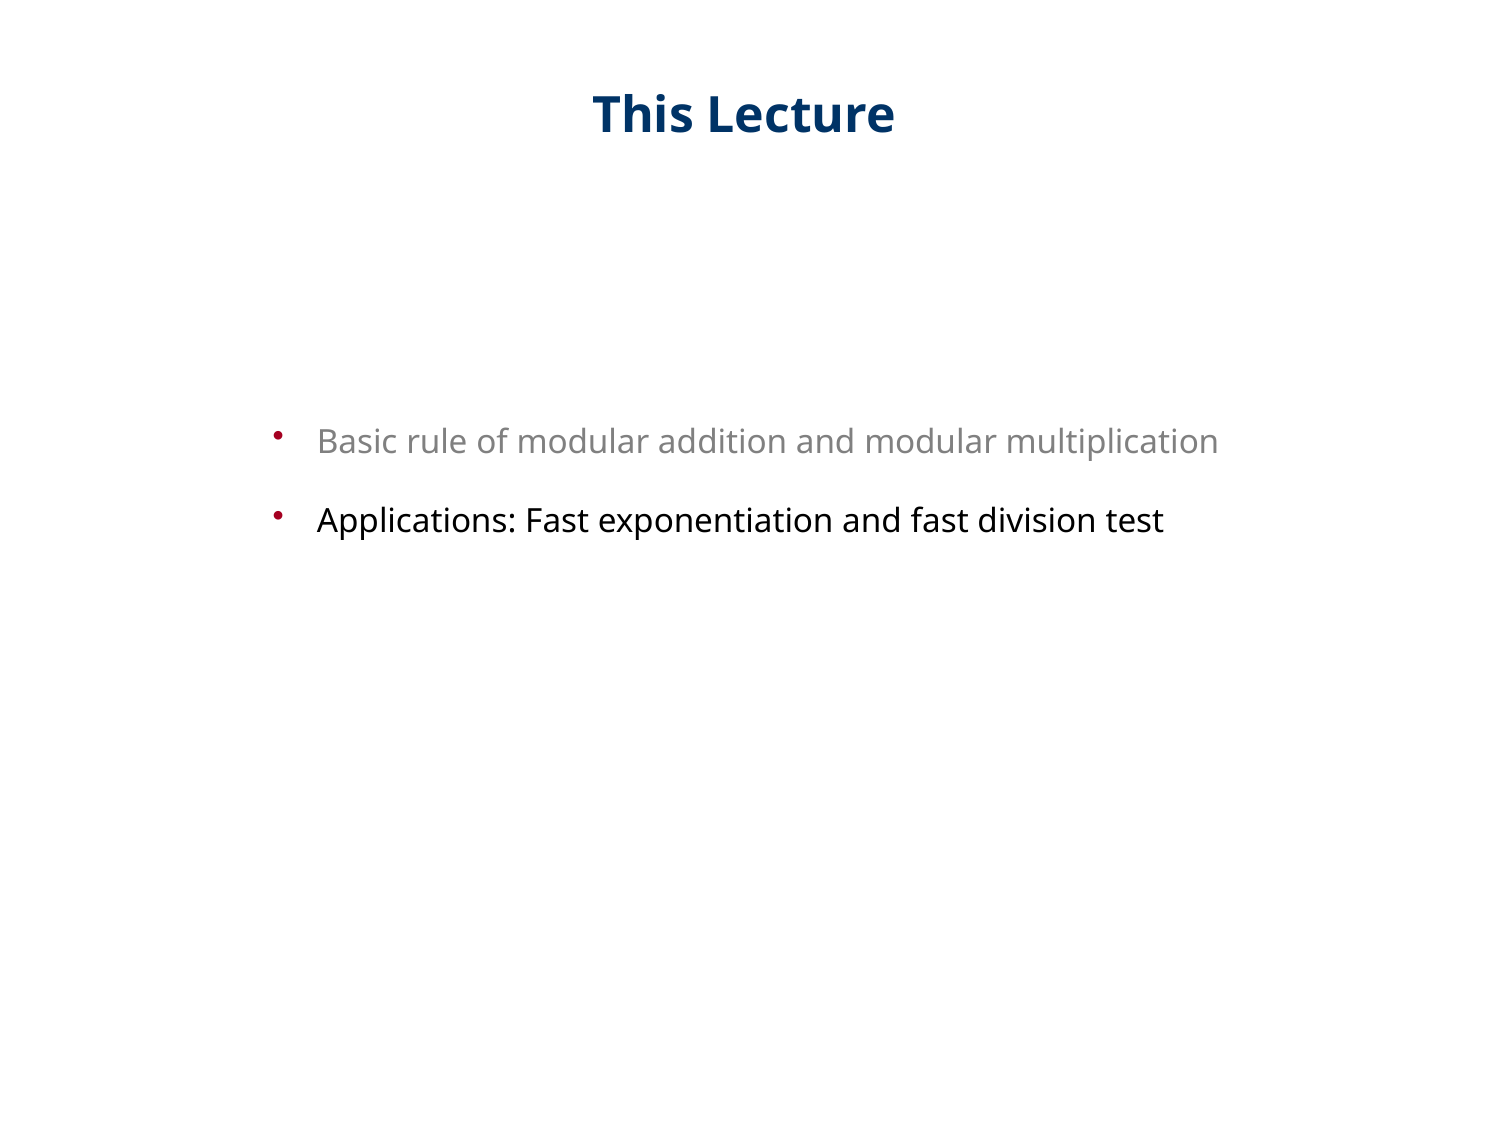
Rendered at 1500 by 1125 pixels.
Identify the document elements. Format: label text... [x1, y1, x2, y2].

text_box Basic rule of modular addition and modular multiplication Applications: Fast exponentiation and fast division test [257, 412, 1236, 547]
text_box This Lecture [577, 74, 911, 150]
